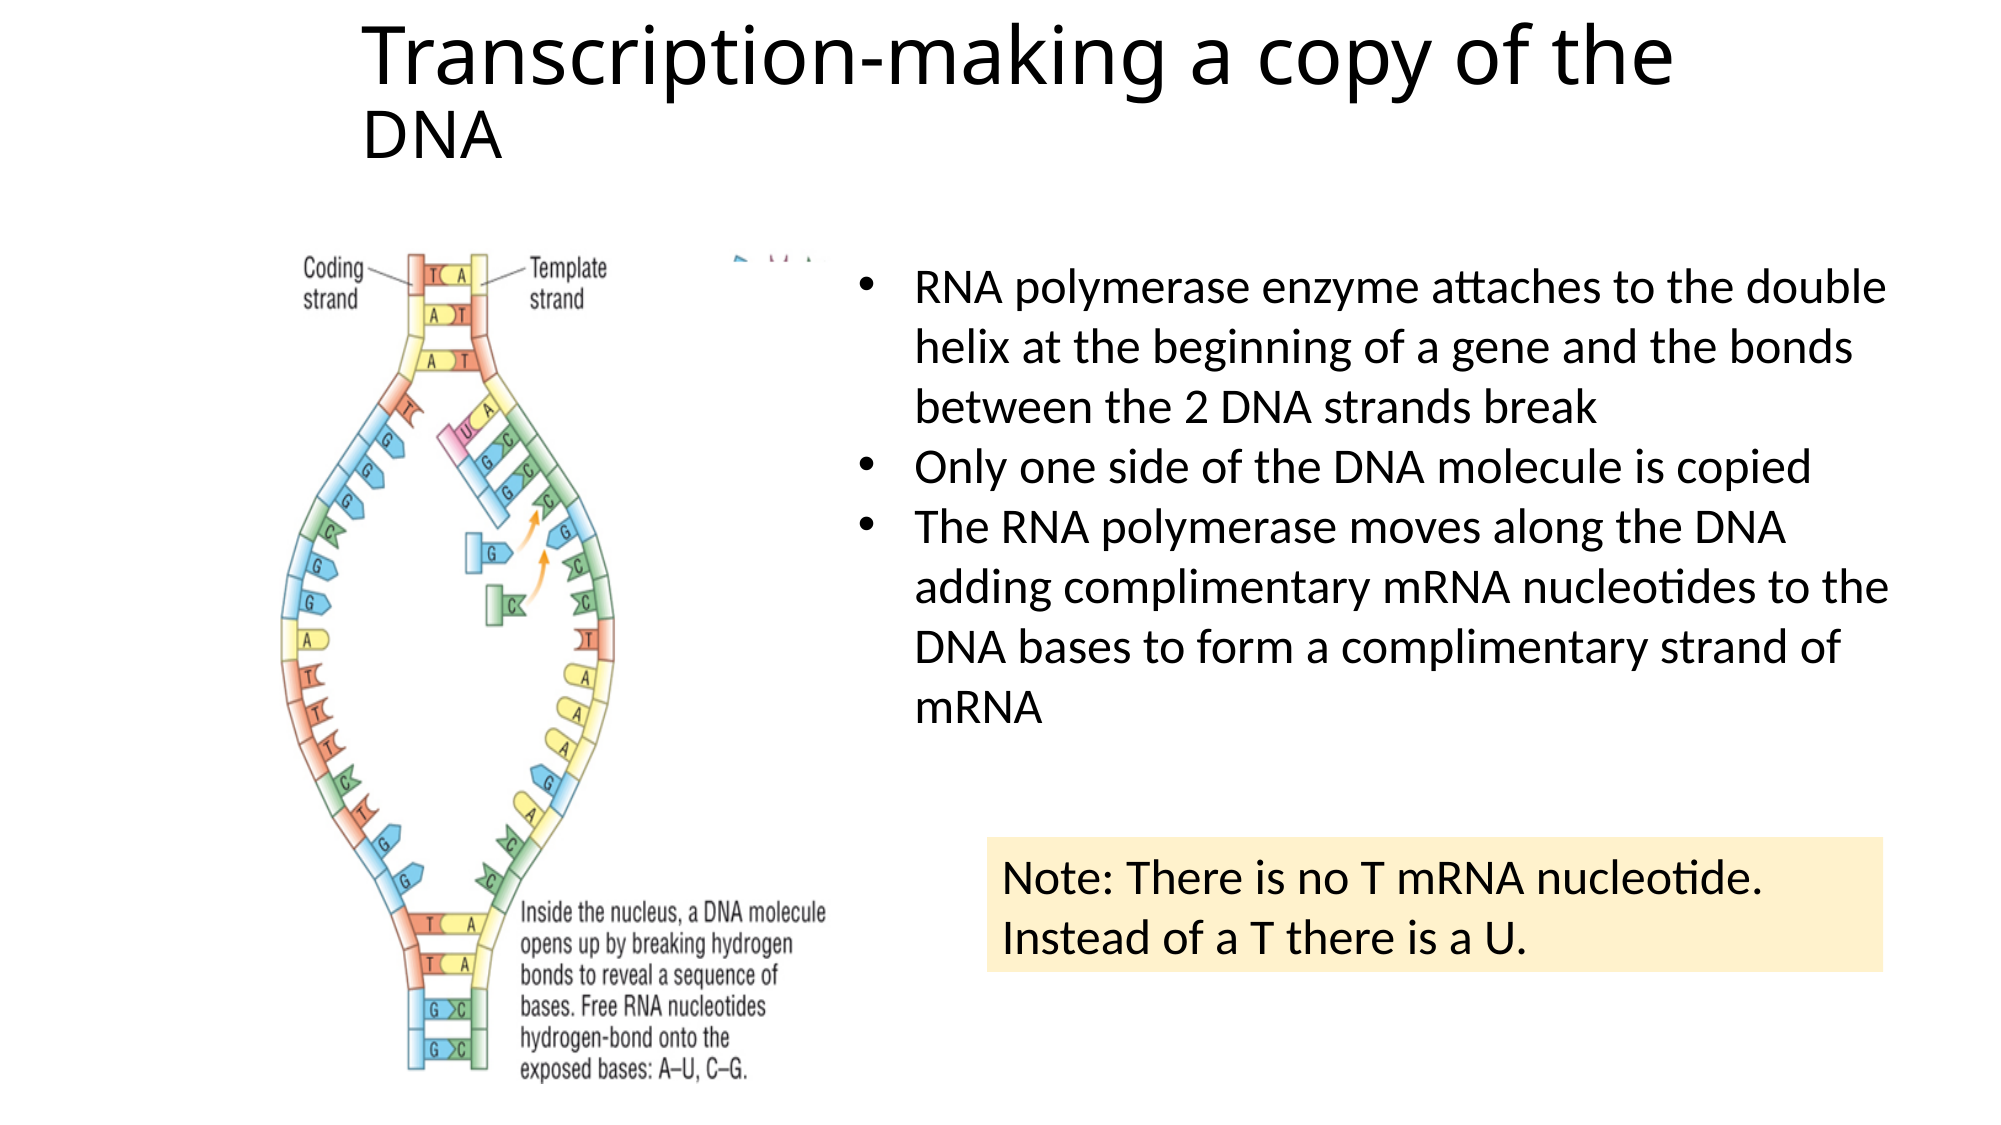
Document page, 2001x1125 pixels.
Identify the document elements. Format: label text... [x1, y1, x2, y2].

title Transcription-making a copy of the DNA [346, 0, 1697, 188]
text_box RNA polymerase enzyme attaches to the double helix at the beginning of a gene and the bonds between the 2 DNA strands break Only one side of the DNA molecule is copied The RNA polymerase moves along the DNA adding complimentary mRNA nucleotides to the DNA bases to form a complimentary strand of mRNA [843, 246, 1934, 921]
text_box Note: There is no T mRNA nucleotide. Instead of a T there is a U. [987, 837, 1884, 972]
picture [279, 248, 844, 1084]
